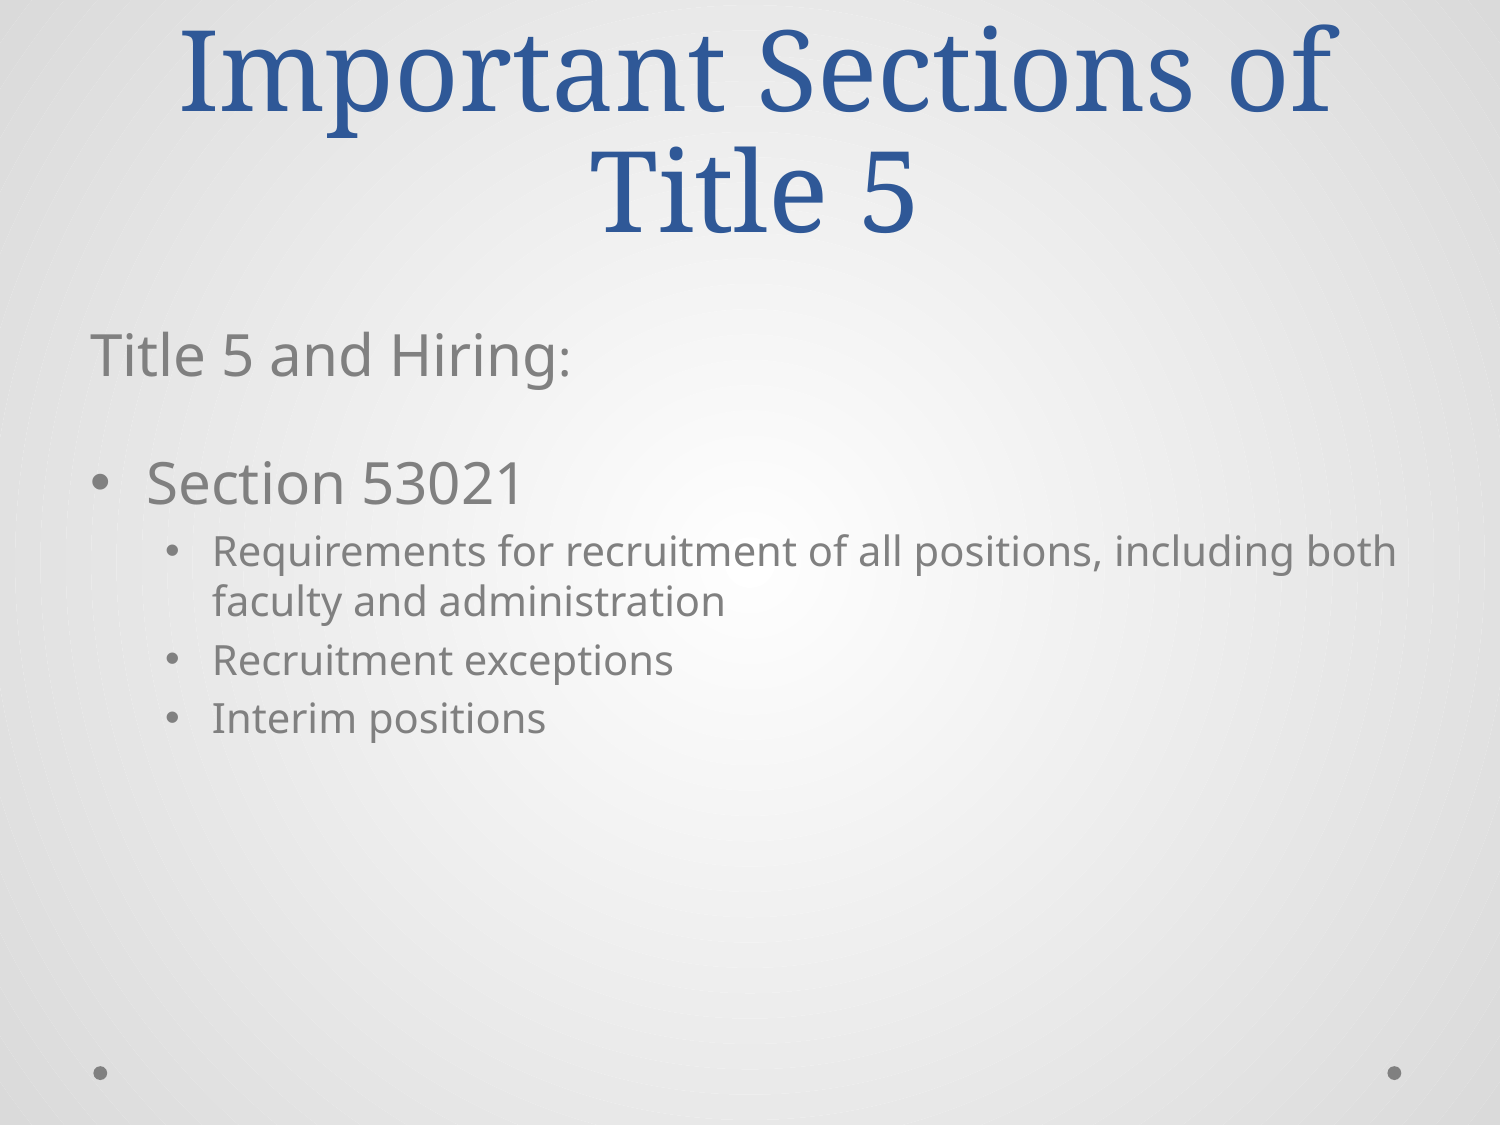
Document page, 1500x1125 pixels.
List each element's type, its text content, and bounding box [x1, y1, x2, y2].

title Important Sections of Title 5 [80, 0, 1431, 263]
list Title 5 and Hiring: Section 53021 Requirements for recruitment of all positions, including both faculty and administration Recruitment exceptions Interim positions [75, 311, 1425, 1025]
